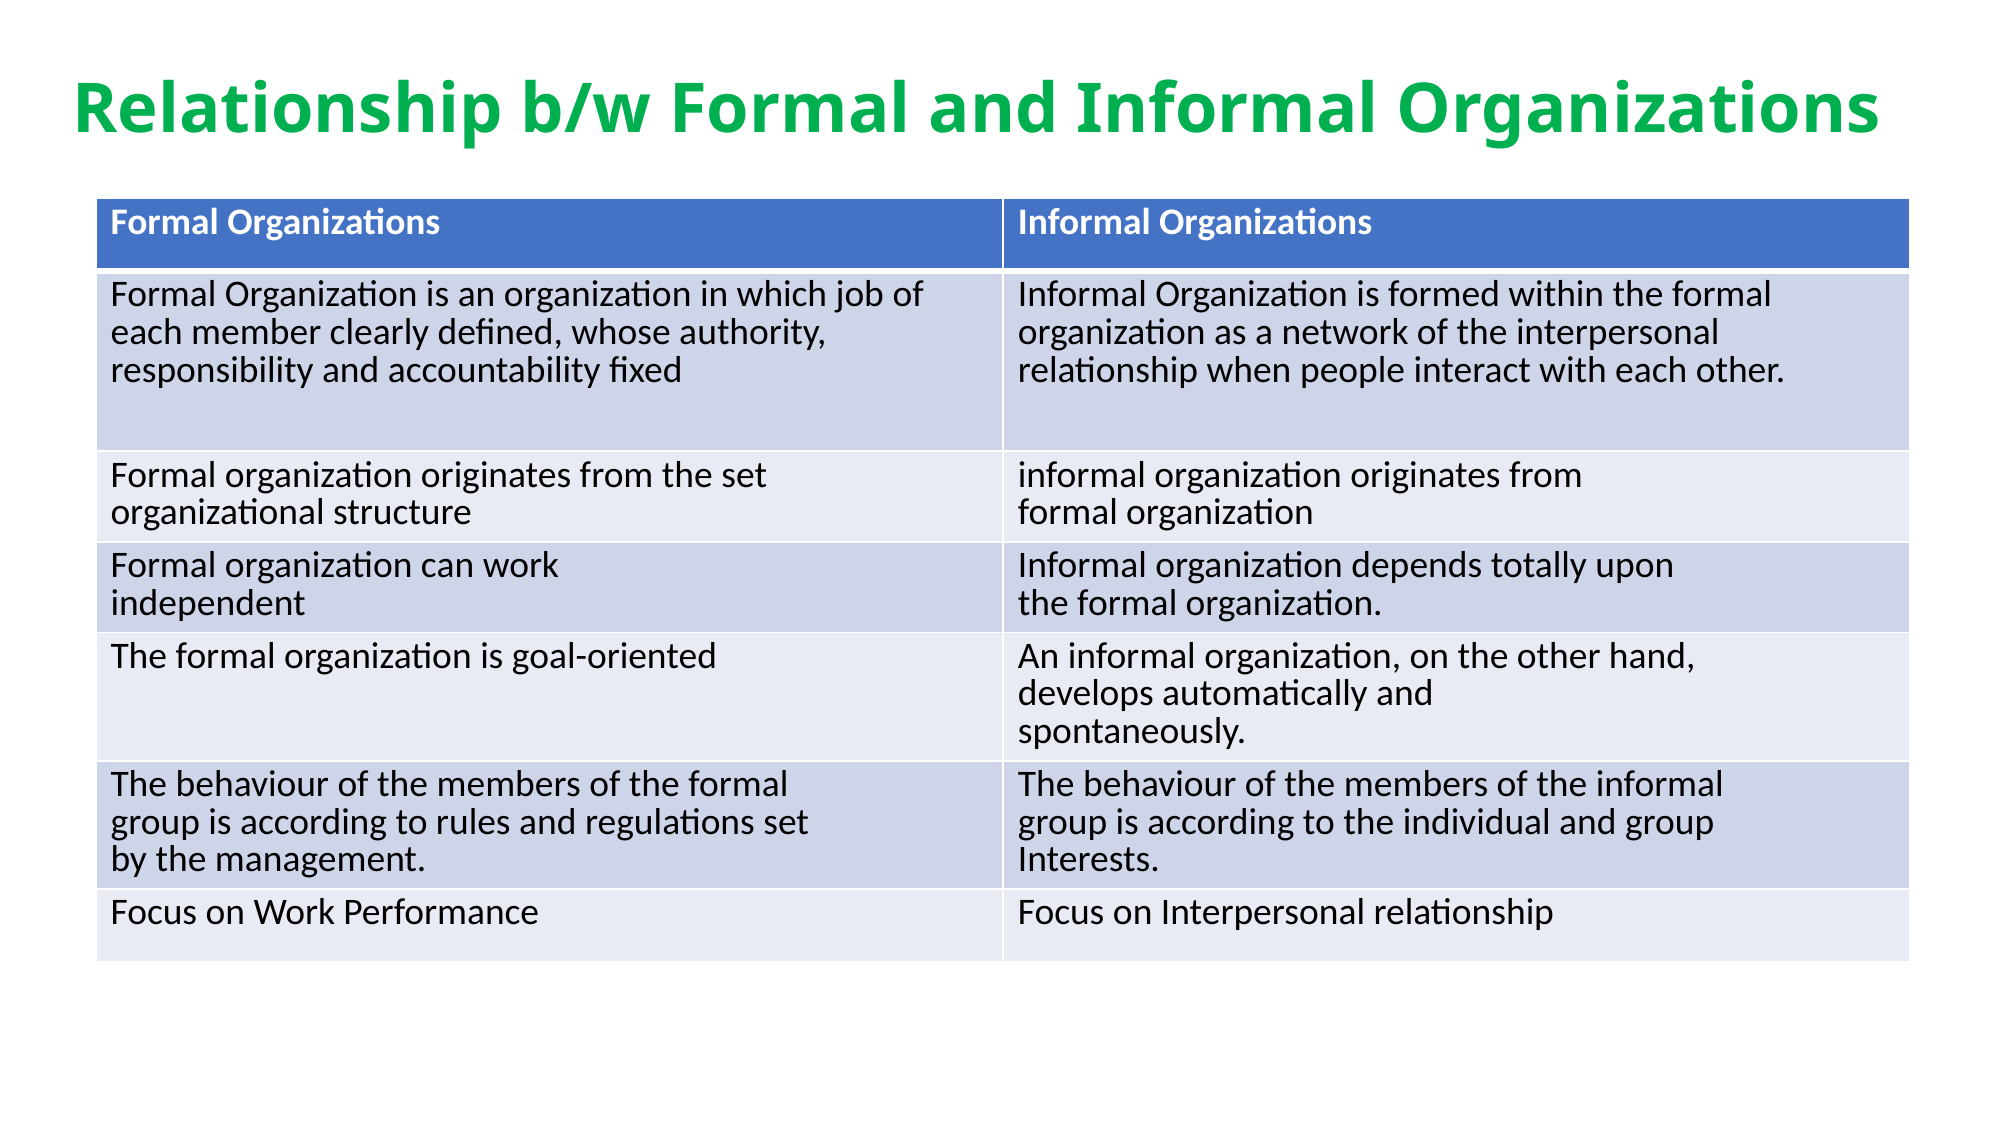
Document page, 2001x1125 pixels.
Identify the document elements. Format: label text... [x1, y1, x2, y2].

table_cell Formal organization originates from the set organizational structure [97, 452, 1002, 541]
table_cell An informal organization, on the other hand, develops automatically and spontaneously. [1004, 633, 1909, 760]
table_cell Formal Organization is an organization in which job of each member clearly defined, whose authority, responsibility and accountability fixed [97, 274, 1002, 450]
table_header Formal Organizations [97, 199, 1002, 268]
table_cell The behaviour of the members of the formal group is according to rules and regulations set by the management. [97, 762, 1002, 888]
table_header Informal Organizations [1004, 199, 1909, 268]
table_cell The behaviour of the members of the informal group is according to the individual and group Interests. [1004, 762, 1909, 888]
table_cell Formal organization can work independent [97, 543, 1002, 632]
table_cell Focus on Work Performance [97, 890, 1002, 961]
title Relationship b/w Formal and Informal Organizations [57, 59, 1930, 162]
table_cell The formal organization is goal-oriented [97, 633, 1002, 760]
table_cell Informal Organization is formed within the formal organization as a network of the interpersonal relationship when people interact with each other. [1004, 274, 1909, 450]
table_cell Focus on Interpersonal relationship [1004, 890, 1909, 961]
table_cell informal organization originates from formal organization [1004, 452, 1909, 541]
table_cell Informal organization depends totally upon the formal organization. [1004, 543, 1909, 632]
